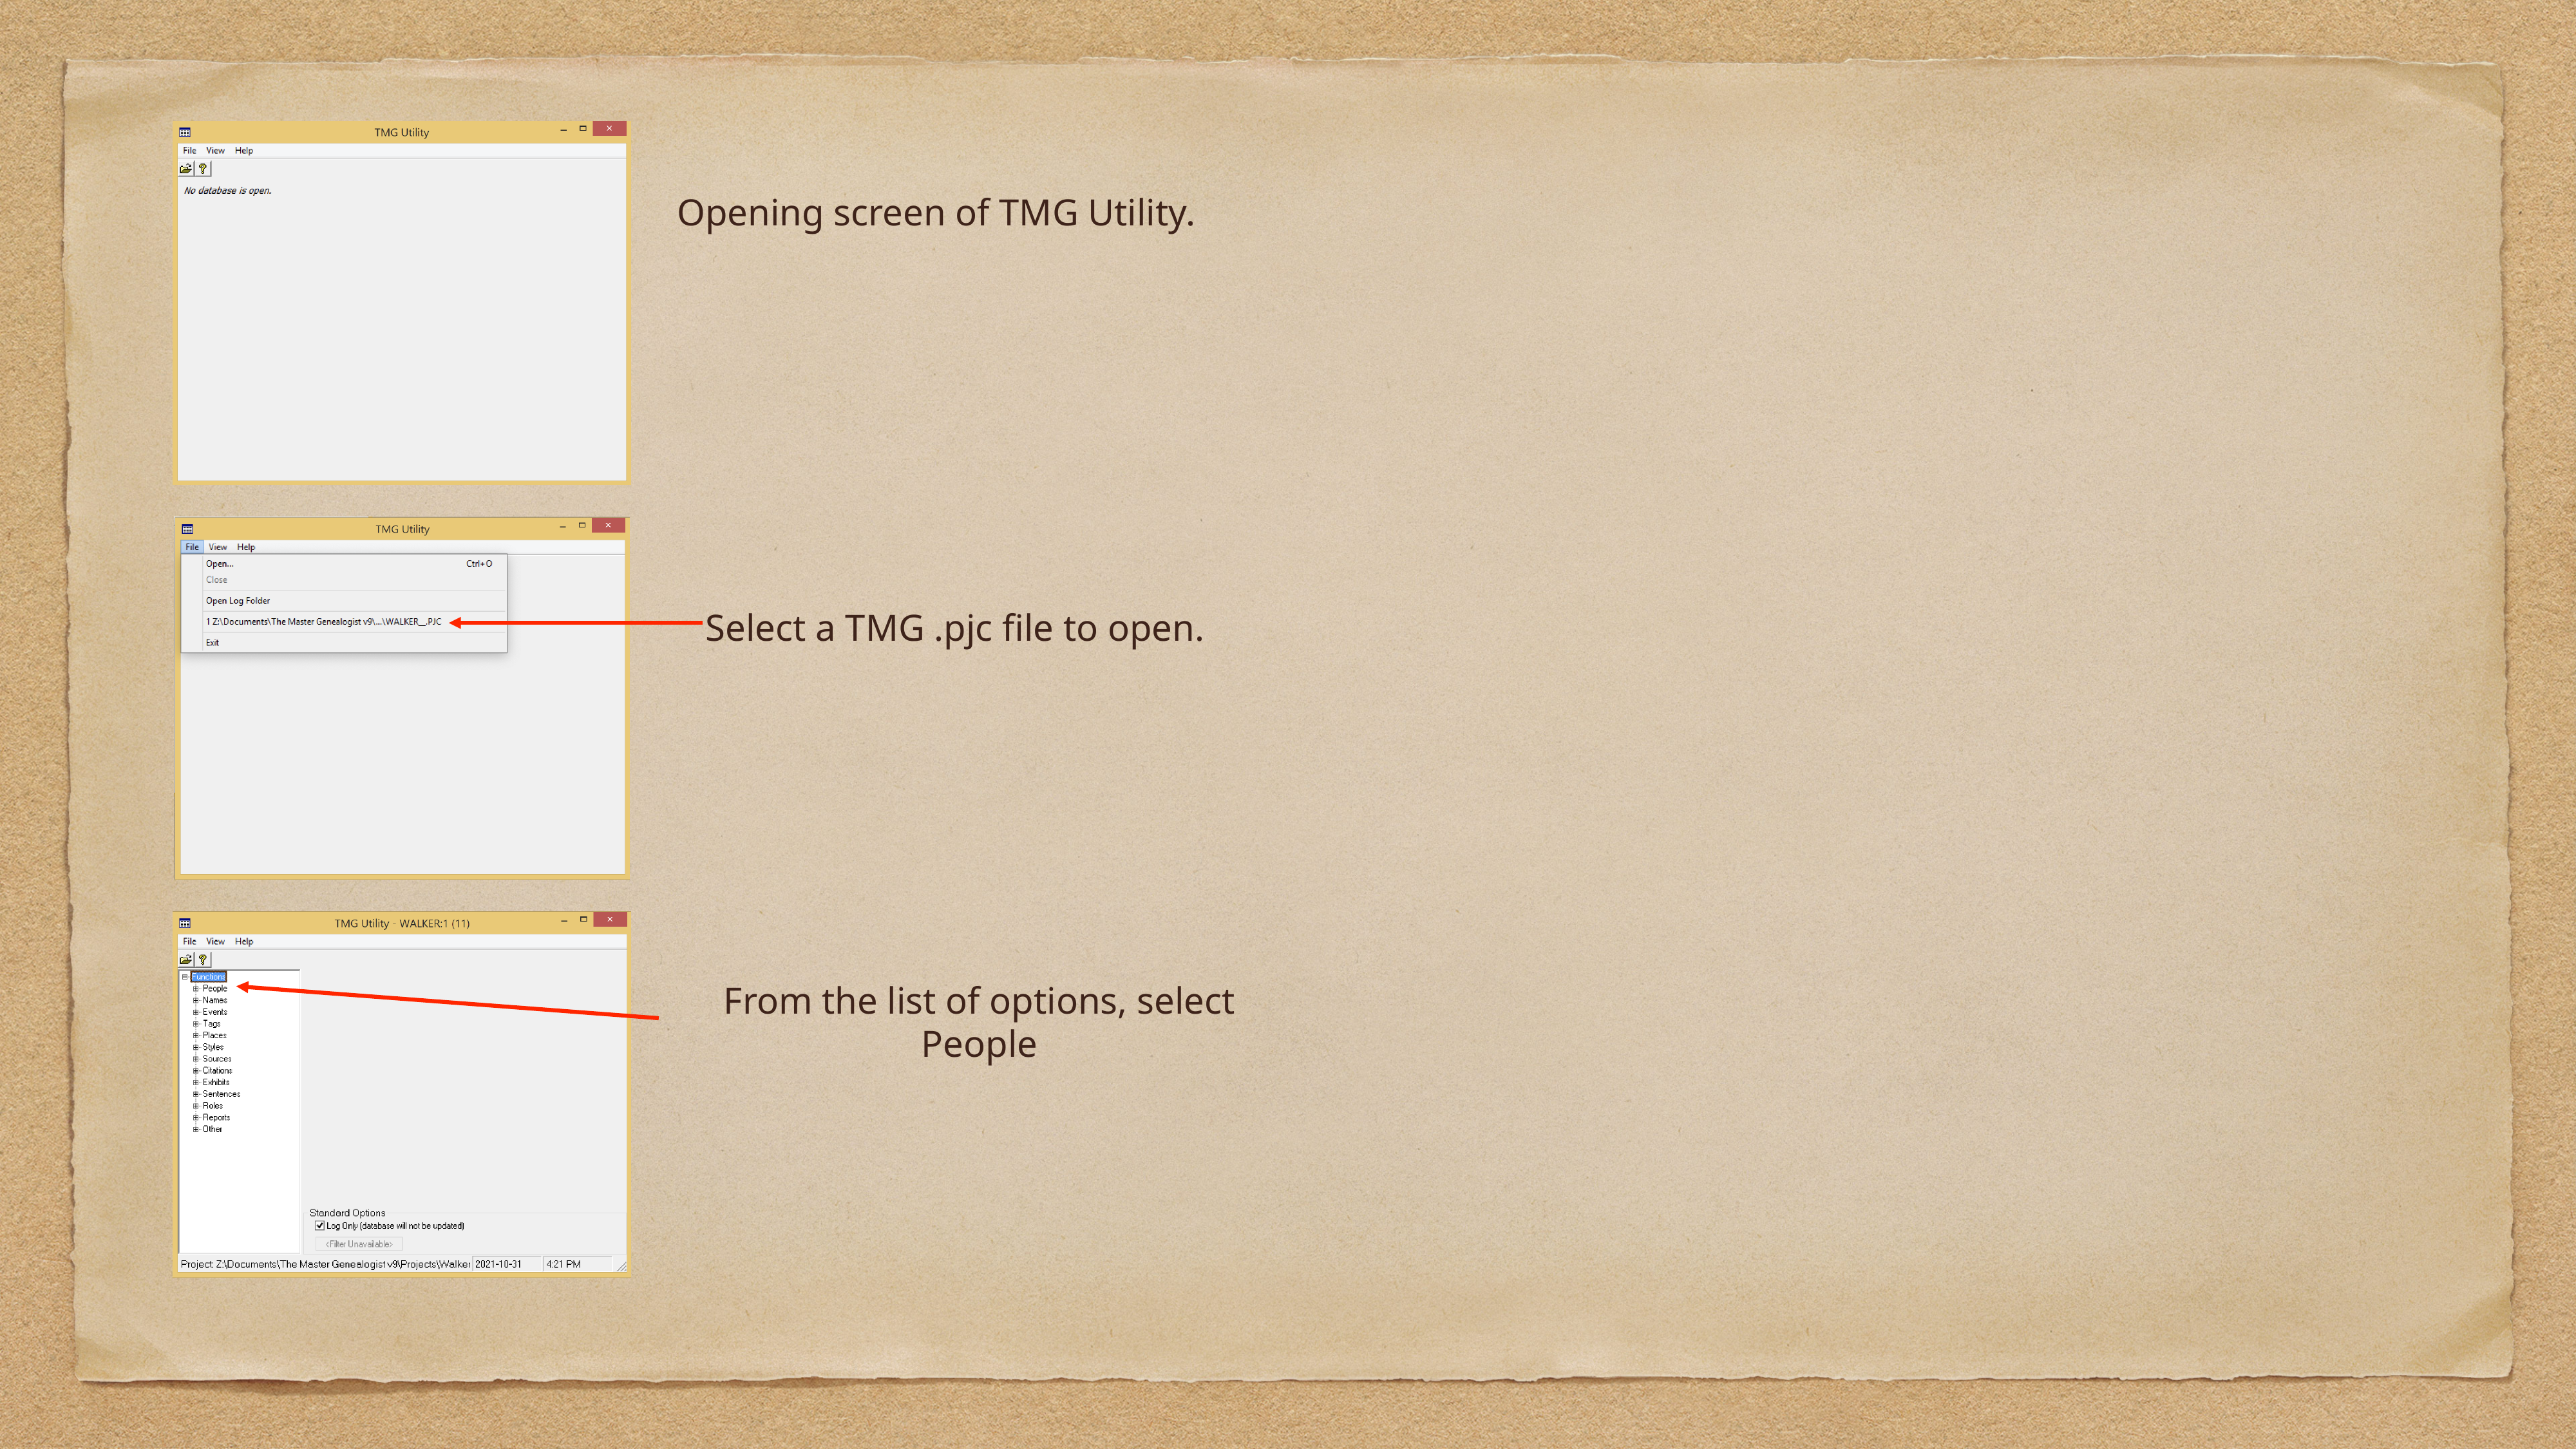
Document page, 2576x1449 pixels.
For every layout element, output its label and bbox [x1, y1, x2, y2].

text_box [174, 516, 1249, 880]
picture [0, 0, 2576, 1449]
text_box [173, 121, 1231, 485]
text_box [173, 911, 1298, 1278]
